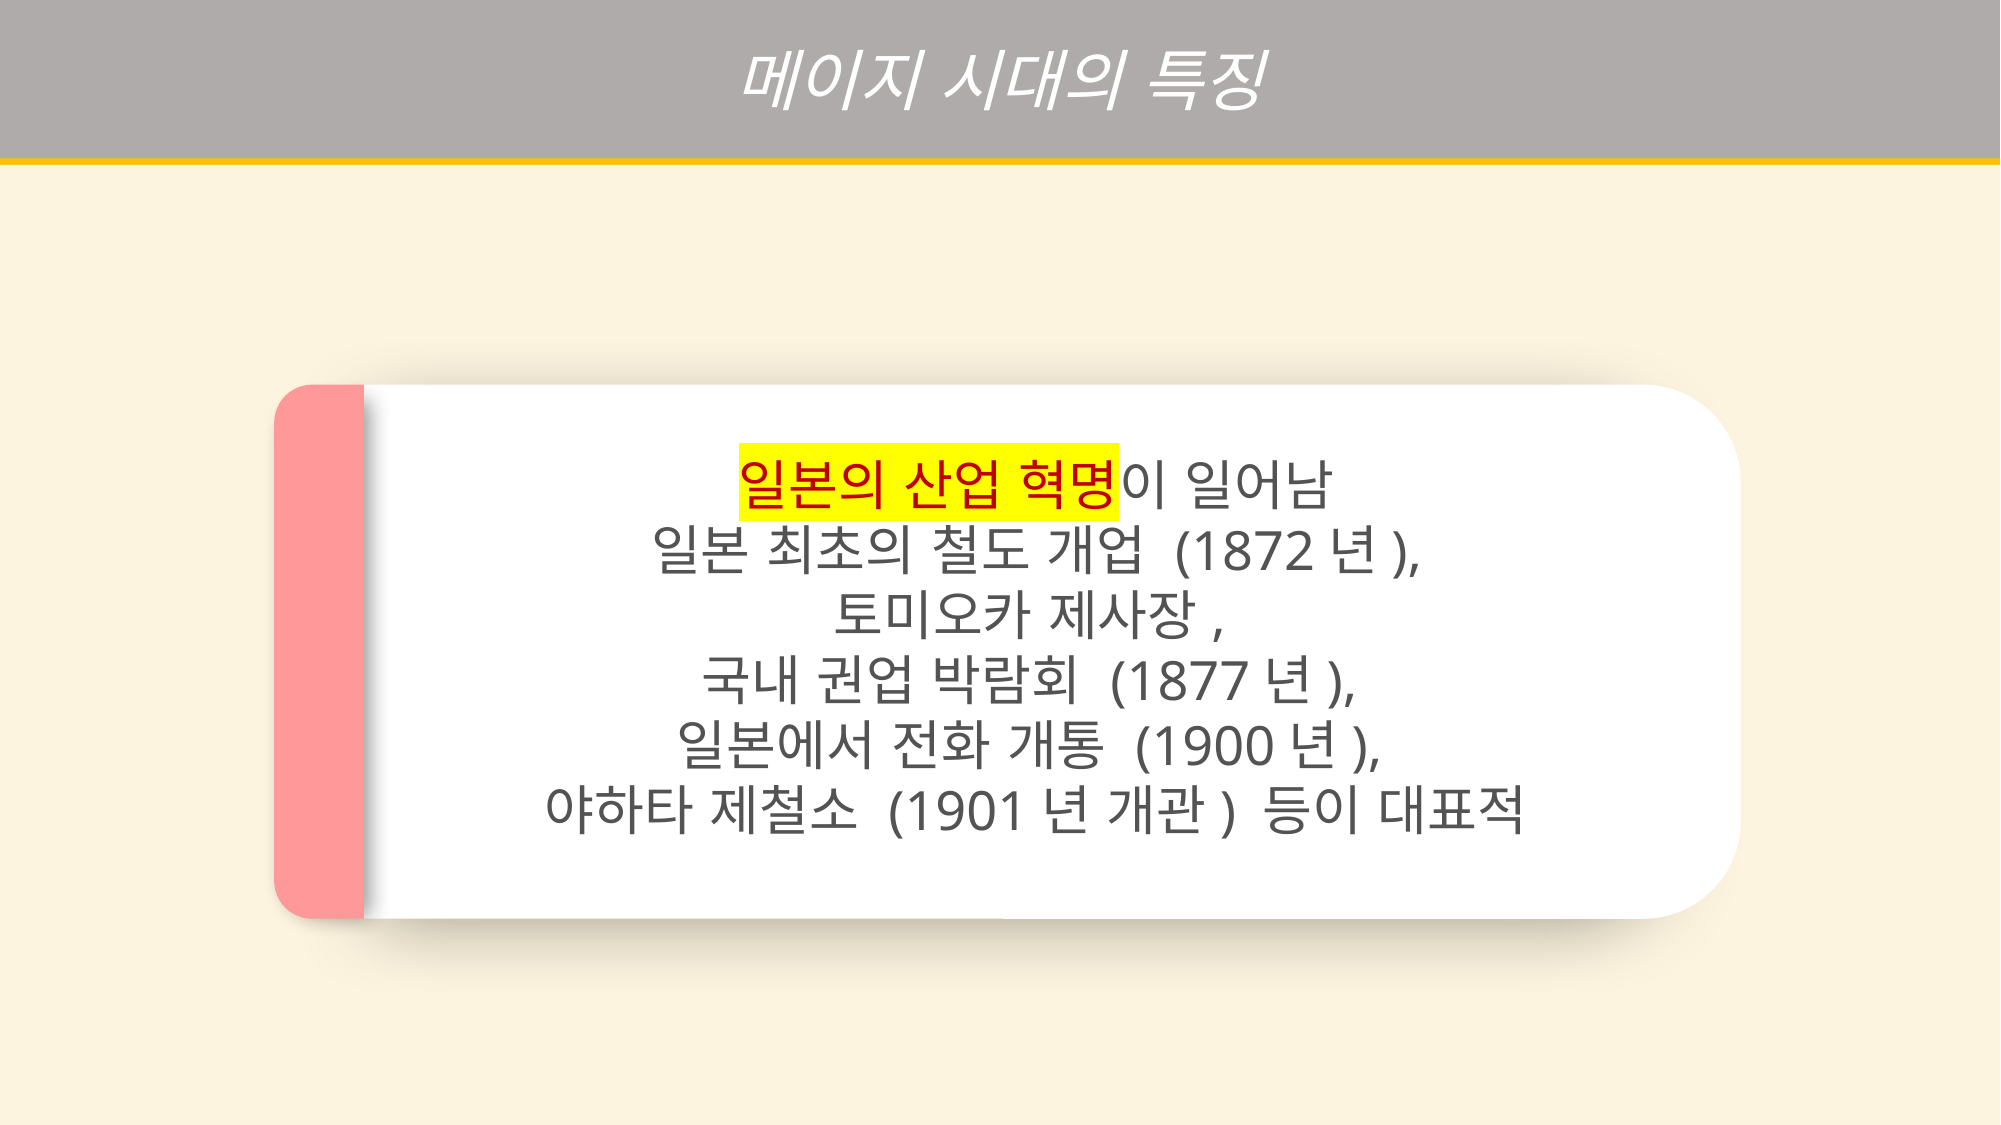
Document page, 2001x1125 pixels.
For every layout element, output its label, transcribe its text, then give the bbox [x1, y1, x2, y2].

text_box [365, 383, 1742, 894]
text_box 메이지 시대의 특징 [0, 0, 2000, 159]
text_box [382, 914, 1677, 920]
text_box 일본의 산업 혁명이 일어남 일본 최초의 철도 개업 (1872년), 토미오카 제사장, 국내 권업 박람회 (1877년), 일본에서 전화 개통 (1900년), 야하타 제철소 (1901년 개관) 등이 대표적 [384, 444, 1710, 914]
text_box [272, 383, 365, 920]
